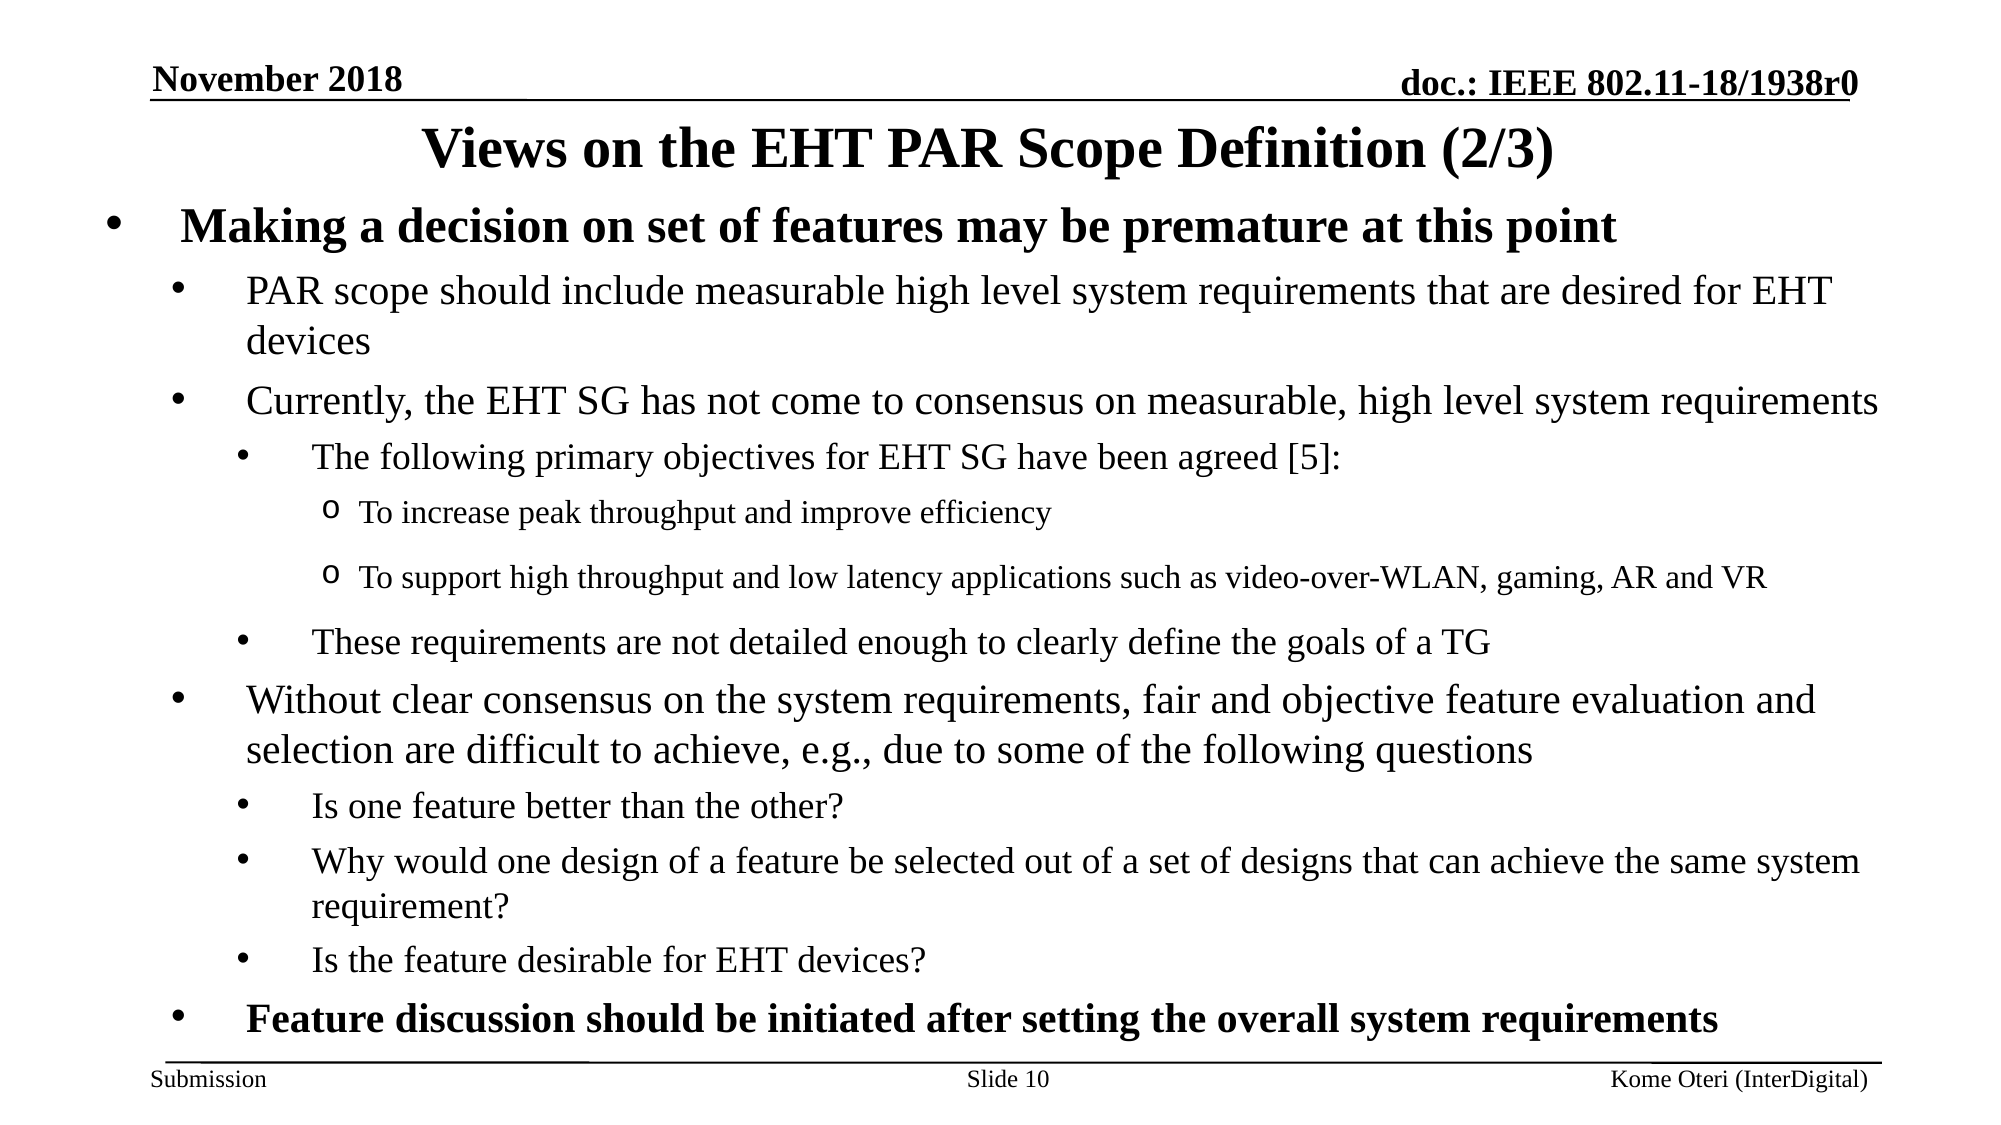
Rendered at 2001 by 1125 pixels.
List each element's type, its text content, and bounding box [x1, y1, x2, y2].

list Making a decision on set of features may be premature at this point PAR scope should include measurable high level system requirements that are desired for EHT devices Currently, the EHT SG has not come to consensus on measurable, high level system requirements The following primary objectives for EHT SG have been agreed [5]: To increase peak throughput and improve efficiency To support high throughput and low latency applications such as video-over-WLAN, gaming, AR and VR These requirements are not detailed enough to clearly define the goals of a TG Without clear consensus on the system requirements, fair and objective feature evaluation and selection are difficult to achieve, e.g., due to some of the following questions Is one feature better than the other? Why would one design of a feature be selected out of a set of designs that can achieve the same system requirement? Is the feature desirable for EHT devices? Feature discussion should be initiated after setting the overall system requirements [80, 184, 1936, 1012]
title Views on the EHT PAR Scope Definition (2/3) [208, 56, 1769, 184]
slide_number Slide 10 [950, 1061, 1067, 1123]
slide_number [152, 54, 563, 100]
footer Kome Oteri (InterDigital) [1171, 1061, 1869, 1093]
